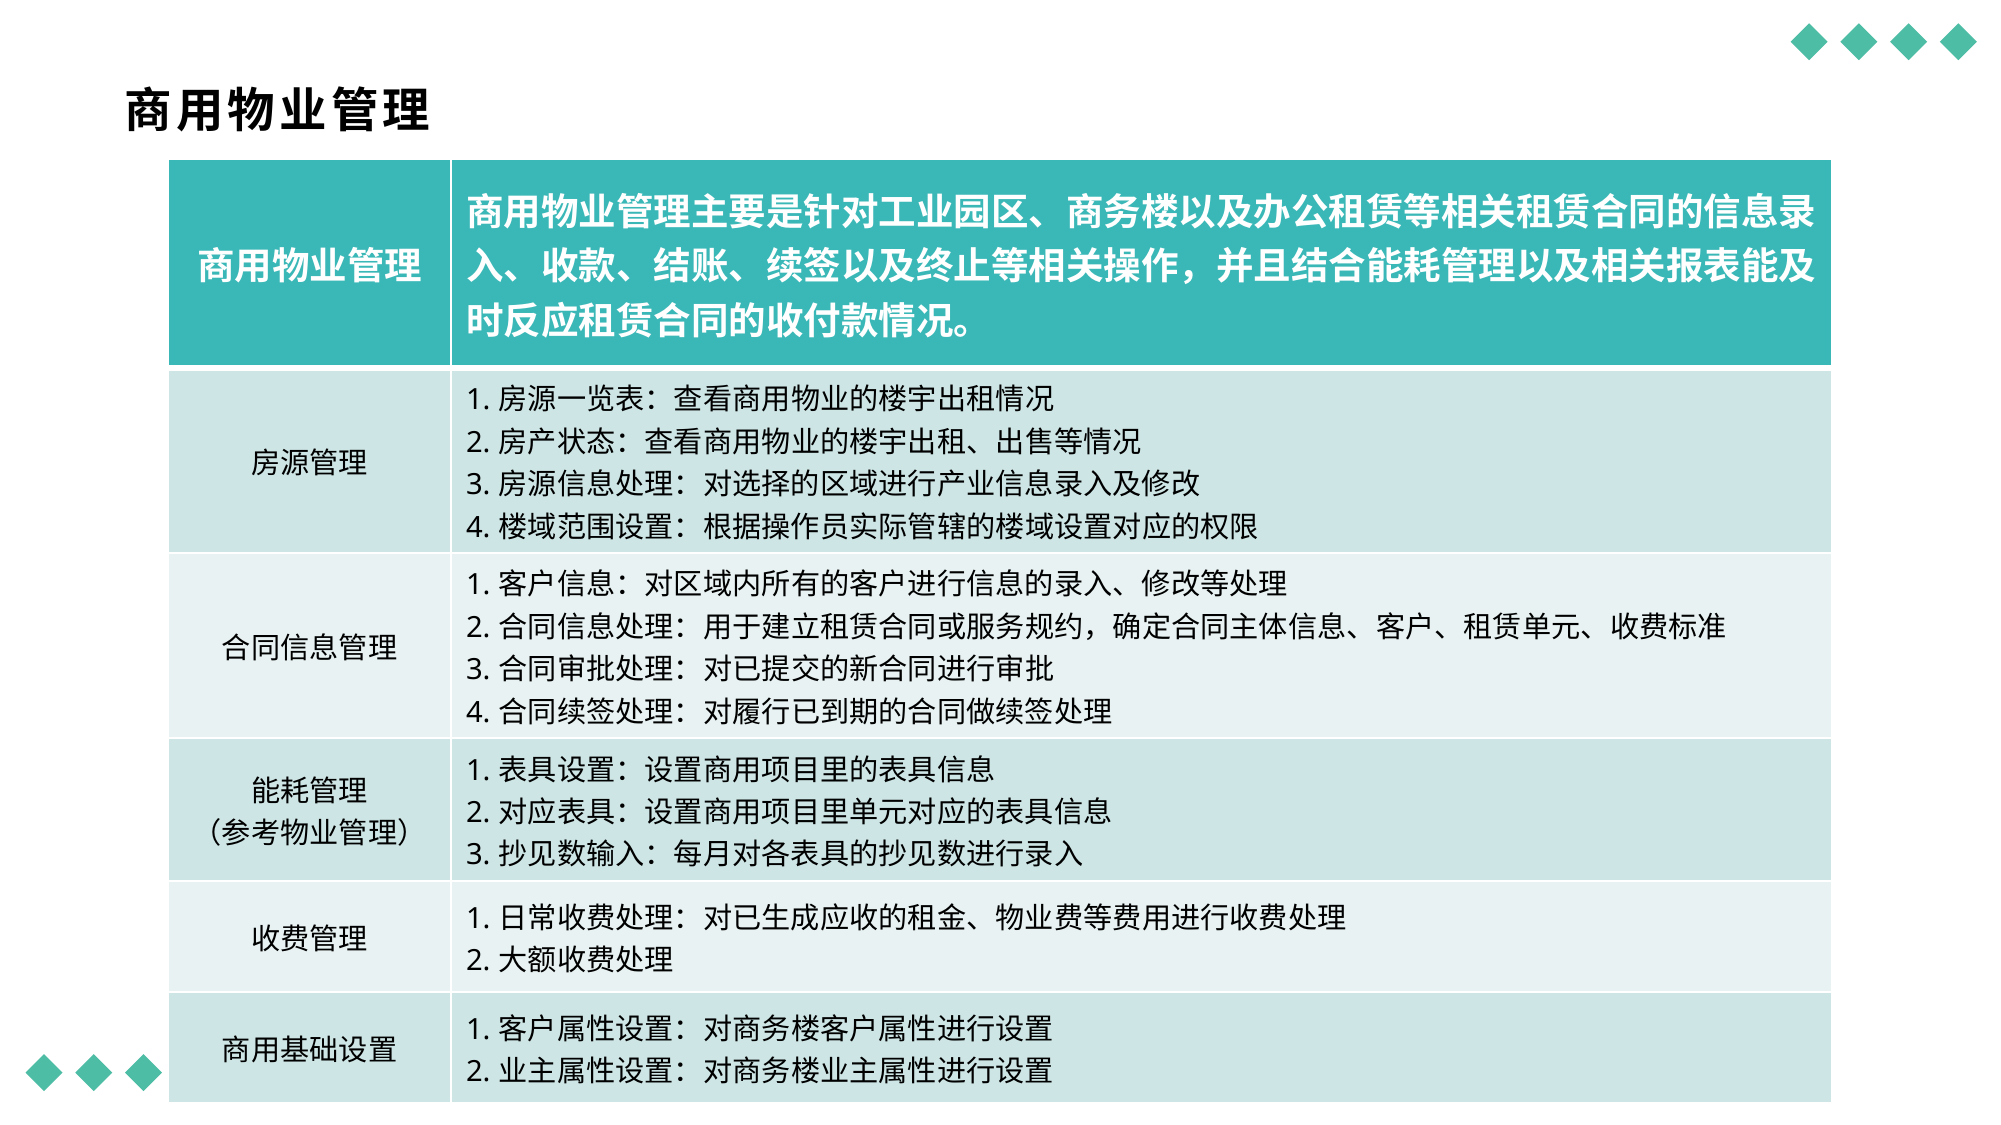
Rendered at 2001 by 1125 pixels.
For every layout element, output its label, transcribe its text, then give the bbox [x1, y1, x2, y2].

title 商用物业管理 [109, 72, 1891, 146]
table_cell 1.客户属性设置：对商务楼客户属性进行设置 2.业主属性设置：对商务楼业主属性进行设置 [452, 993, 1831, 1102]
table_cell 1.表具设置：设置商用项目里的表具信息 2.对应表具：设置商用项目里单元对应的表具信息 3.抄见数输入：每月对各表具的抄见数进行录入 [452, 739, 1831, 880]
table_cell 1.房源一览表：查看商用物业的楼宇出租情况 2.房产状态：查看商用物业的楼宇出租、出售等情况 3.房源信息处理：对选择的区域进行产业信息录入及修改 4.楼域范围设置：根据操作员实际管辖的楼域设置对应的权限 [452, 371, 1831, 552]
table_cell 商用基础设置 [169, 993, 450, 1102]
table_header 商用物业管理 [169, 160, 450, 365]
table_cell 1.日常收费处理：对已生成应收的租金、物业费等费用进行收费处理 2.大额收费处理 [452, 882, 1831, 991]
table_cell 房源管理 [169, 371, 450, 552]
table_cell 能耗管理 （参考物业管理） [169, 739, 450, 880]
table_cell 合同信息管理 [169, 554, 450, 737]
table_cell 1.客户信息：对区域内所有的客户进行信息的录入、修改等处理 2.合同信息处理：用于建立租赁合同或服务规约，确定合同主体信息、客户、租赁单元、收费标准 3.合同审批处理：对已提交的新合同进行审批 4.合同续签处理：对履行已到期的合同做续签处理 [452, 554, 1831, 737]
table_cell 收费管理 [169, 882, 450, 991]
table_header 商用物业管理主要是针对工业园区、商务楼以及办公租赁等相关租赁合同的信息录入、收款、结账、续签以及终止等相关操作，并且结合能耗管理以及相关报表能及时反应租赁合同的收付款情况。 [452, 160, 1831, 365]
